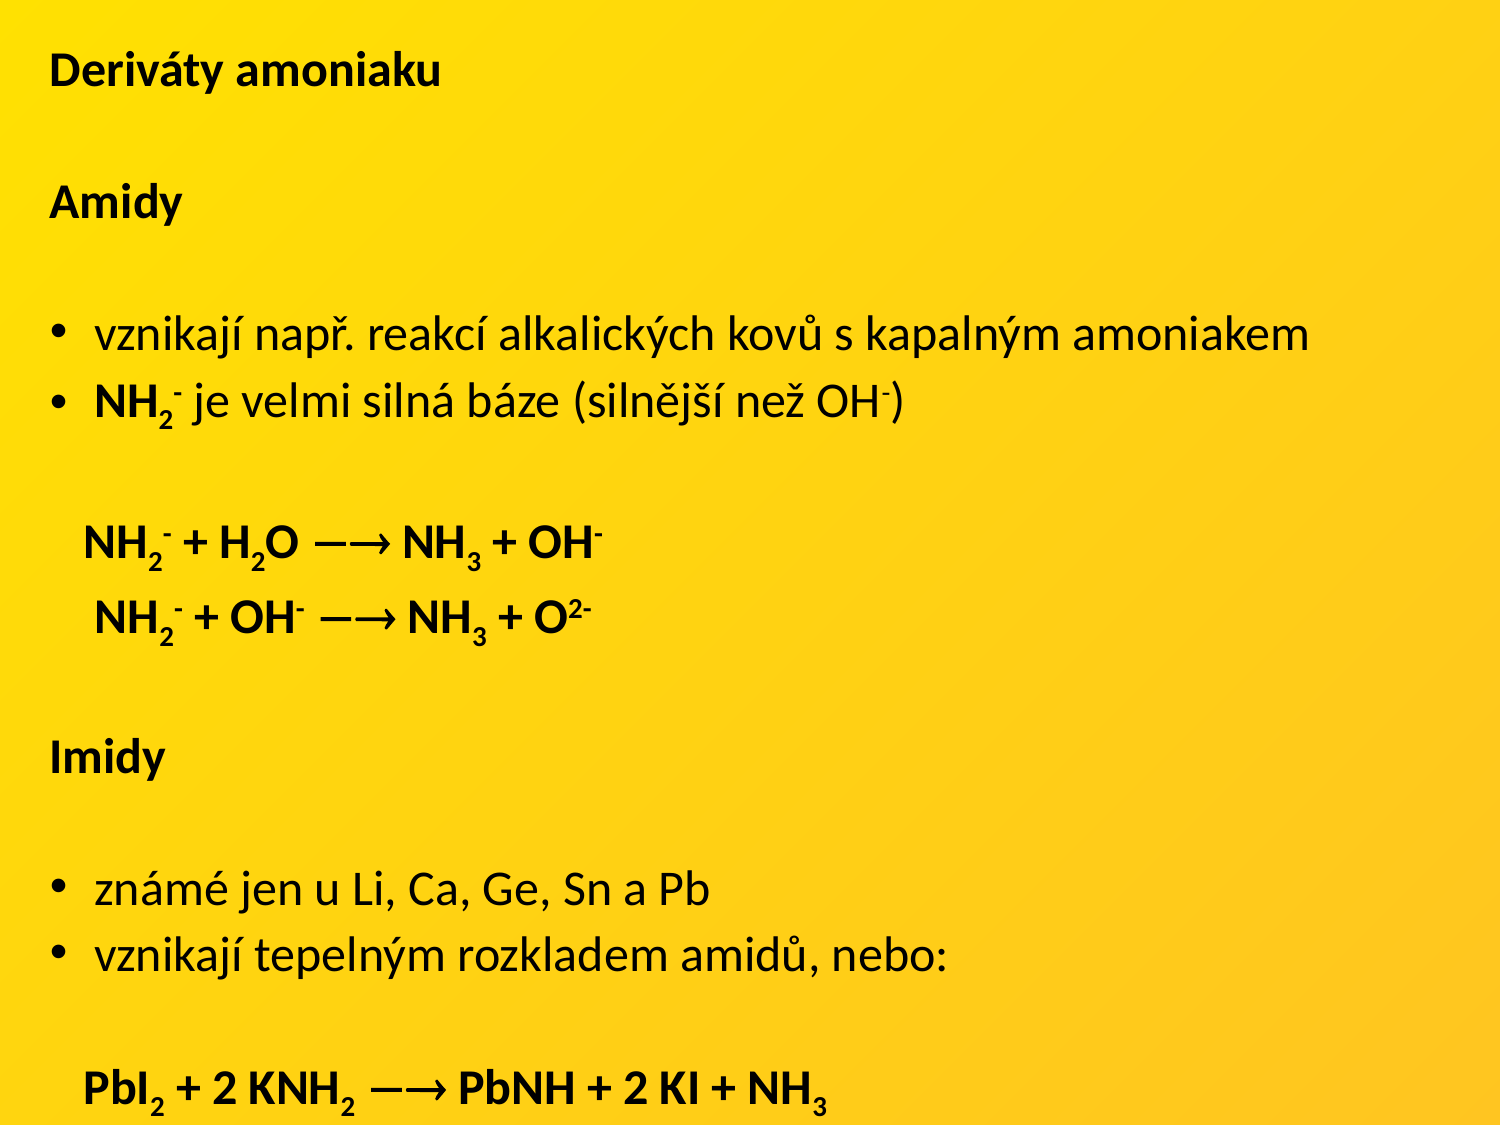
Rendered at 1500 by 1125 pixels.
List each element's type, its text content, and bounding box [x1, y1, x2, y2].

text_box Deriváty amoniaku Amidy vznikají např. reakcí alkalických kovů s kapalným amoniakem NH2- je velmi silná báze (silnější než OH-) NH2- + H2O  NH3 + OH- NH2- + OH-  NH3 + O2- Imidy známé jen u Li, Ca, Ge, Sn a Pb vznikají tepelným rozkladem amidů, nebo: PbI2 + 2 KNH2  PbNH + 2 KI + NH3 [35, 23, 1477, 1125]
